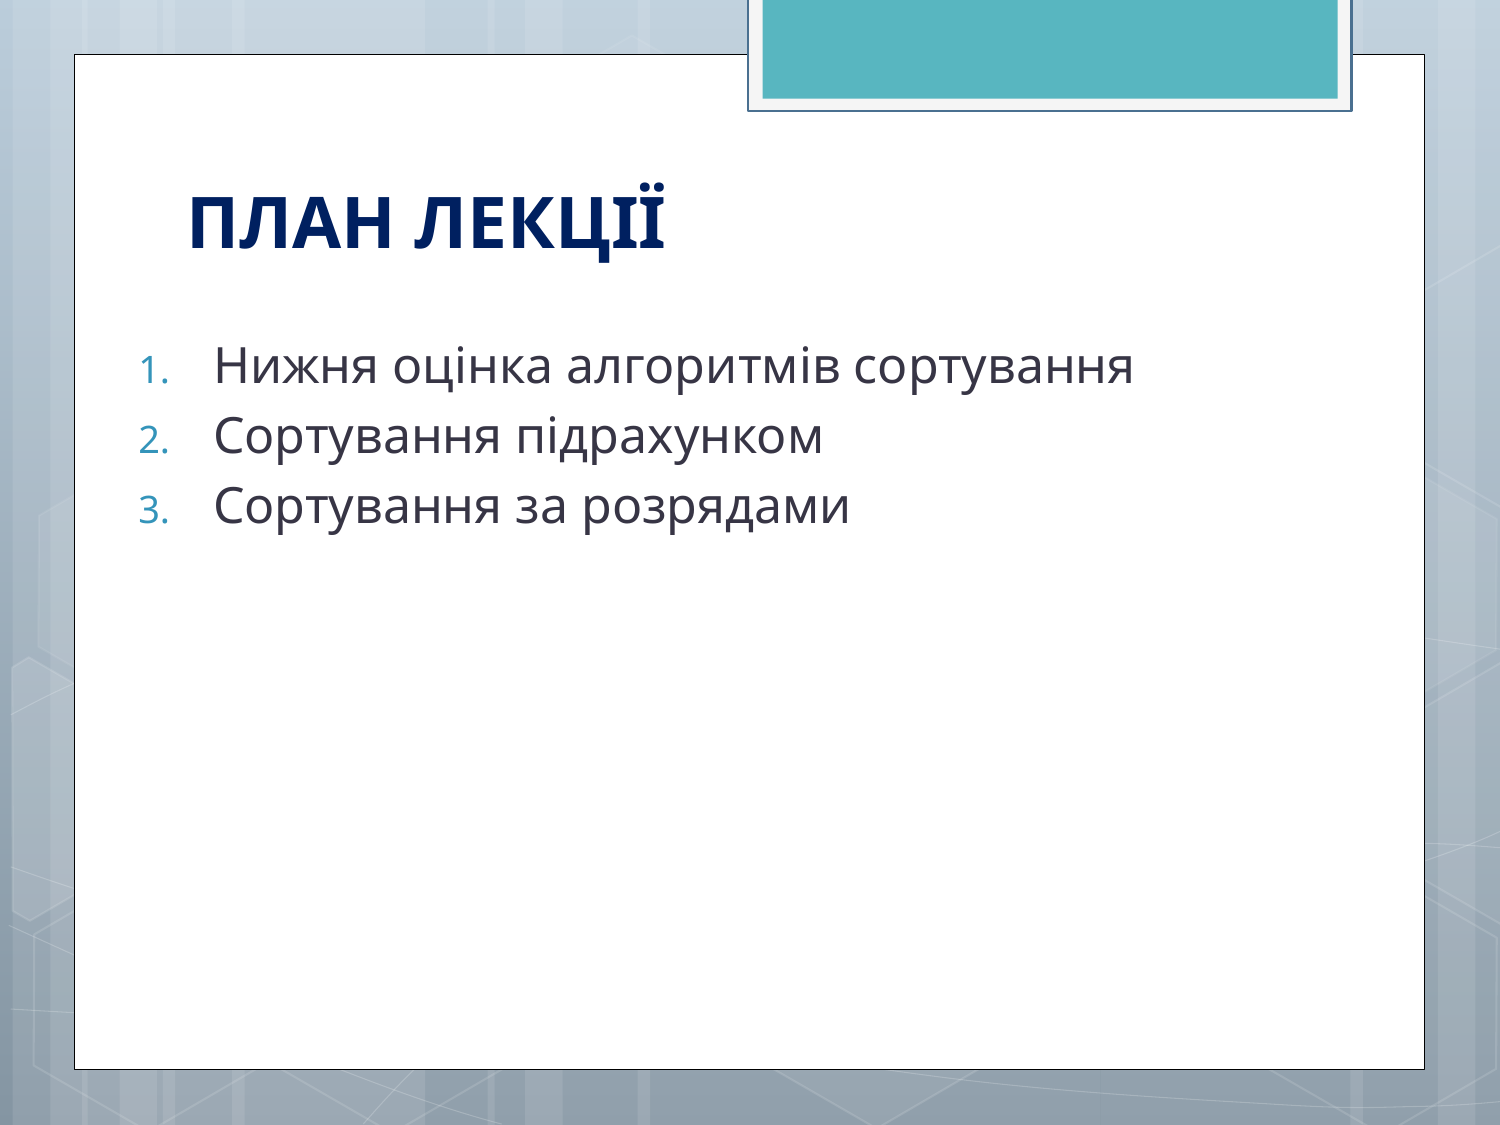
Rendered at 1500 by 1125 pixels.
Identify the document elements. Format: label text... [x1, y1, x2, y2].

title ПЛАН ЛЕКЦІЇ [171, 168, 1324, 326]
list Нижня оцінка алгоритмів сортування Сортування підрахунком Сортування за розрядами [112, 326, 1415, 1070]
